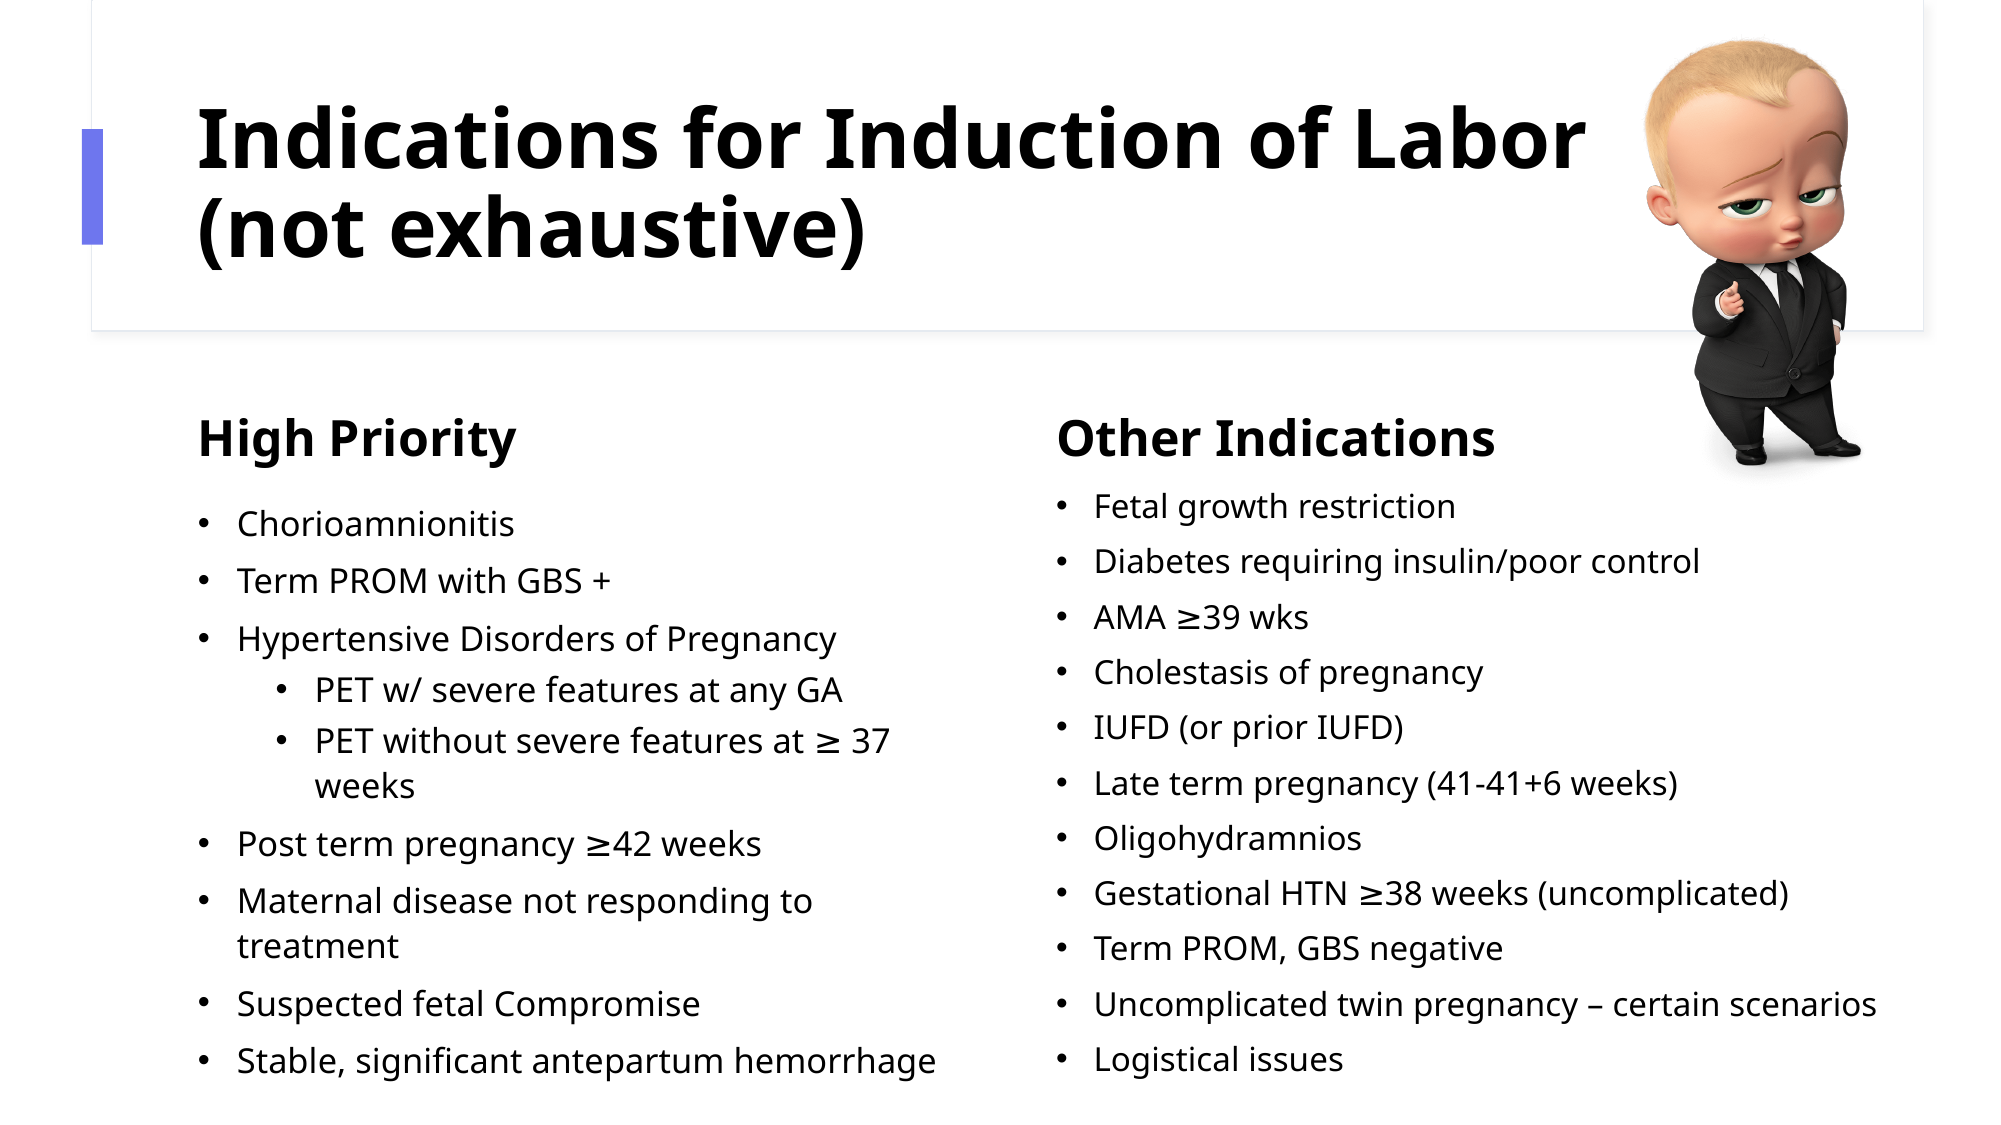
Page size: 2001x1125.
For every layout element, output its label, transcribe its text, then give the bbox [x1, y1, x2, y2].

picture [1620, 34, 1928, 491]
title Indications for Induction of Labor (not exhaustive) [183, 90, 1620, 284]
list High Priority [183, 338, 993, 474]
list Chorioamnionitis Term PROM with GBS + Hypertensive Disorders of Pregnancy PET w/ severe features at any GA PET without severe features at ≥ 37 weeks Post term pregnancy ≥42 weeks Maternal disease not responding to treatment Suspected fetal Compromise Stable, significant antepartum hemorrhage [183, 490, 993, 1092]
list Fetal growth restriction Diabetes requiring insulin/poor control AMA ≥39 wks Cholestasis of pregnancy IUFD (or prior IUFD) Late term pregnancy (41-41+6 weeks) Oligohydramnios Gestational HTN ≥38 weeks (uncomplicated) Term PROM, GBS negative Uncomplicated twin pregnancy – certain scenarios Logistical issues [1041, 473, 1903, 1125]
list Other Indications [1041, 338, 1620, 473]
